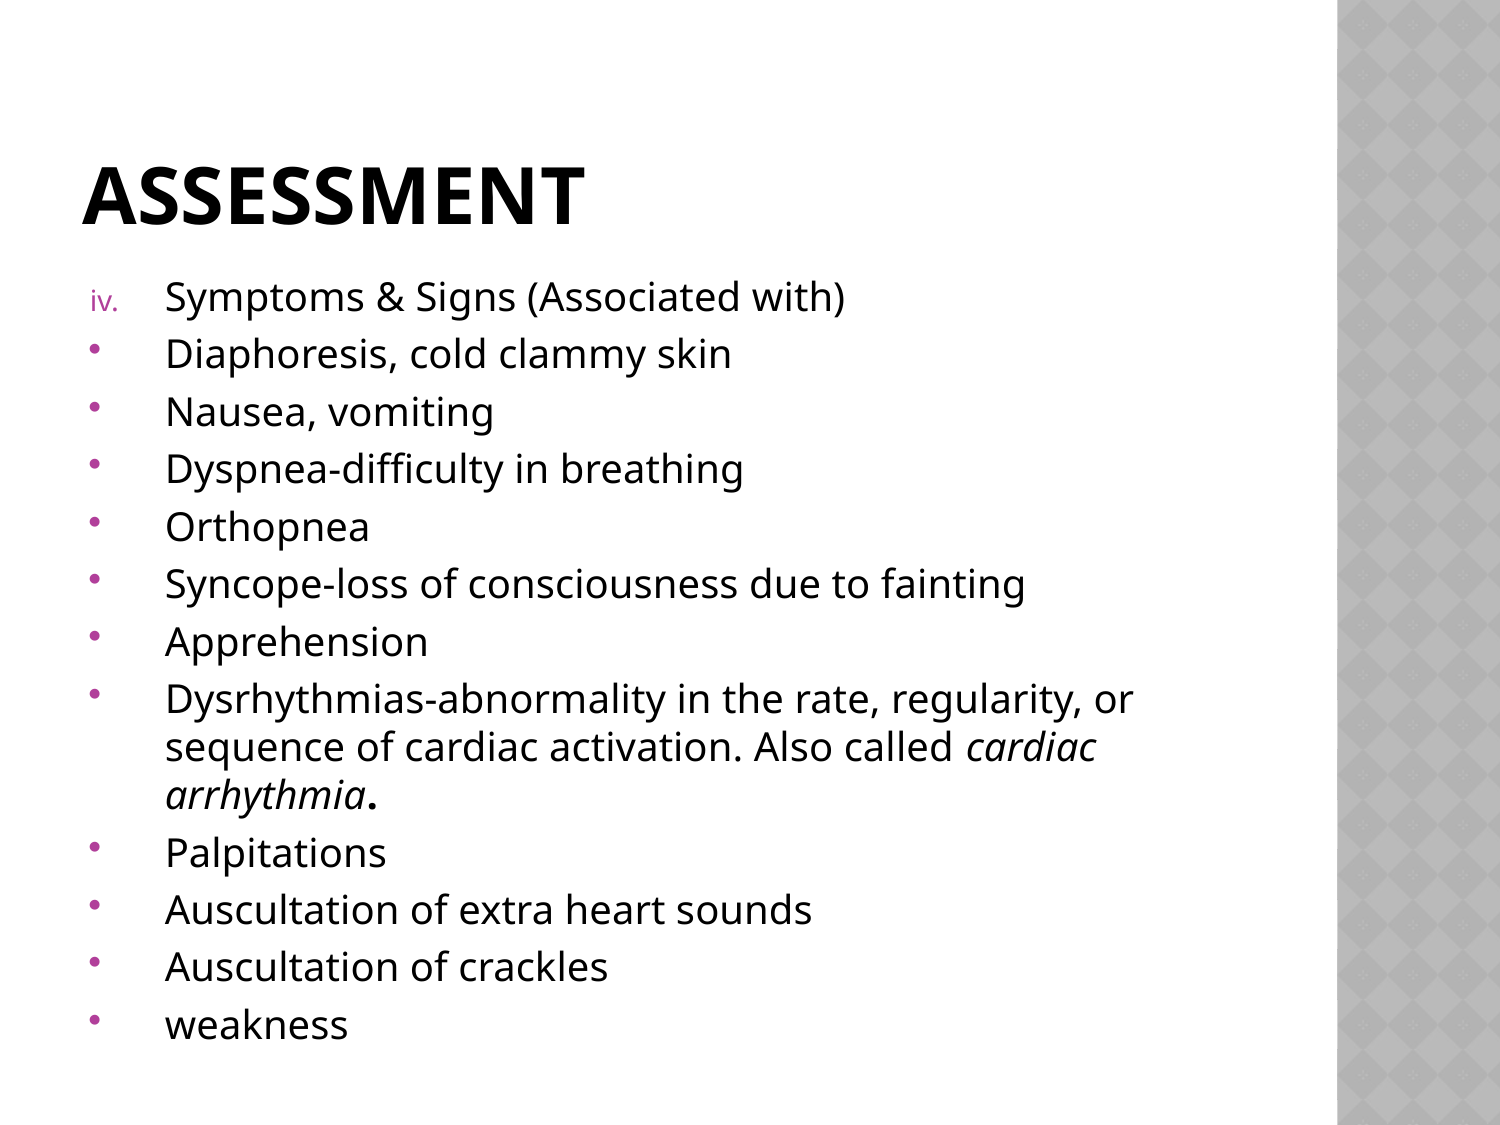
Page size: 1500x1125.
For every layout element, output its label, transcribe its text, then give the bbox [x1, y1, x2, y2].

title [1337, 0, 1500, 1125]
title ASSESSMENT [75, 52, 1263, 240]
list Symptoms & Signs (Associated with) Diaphoresis, cold clammy skin Nausea, vomiting Dyspnea-difficulty in breathing Orthopnea Syncope-loss of consciousness due to fainting Apprehension Dysrhythmias-abnormality in the rate, regularity, or sequence of cardiac activation. Also called cardiac arrhythmia. Palpitations Auscultation of extra heart sounds Auscultation of crackles weakness [75, 264, 1263, 1059]
